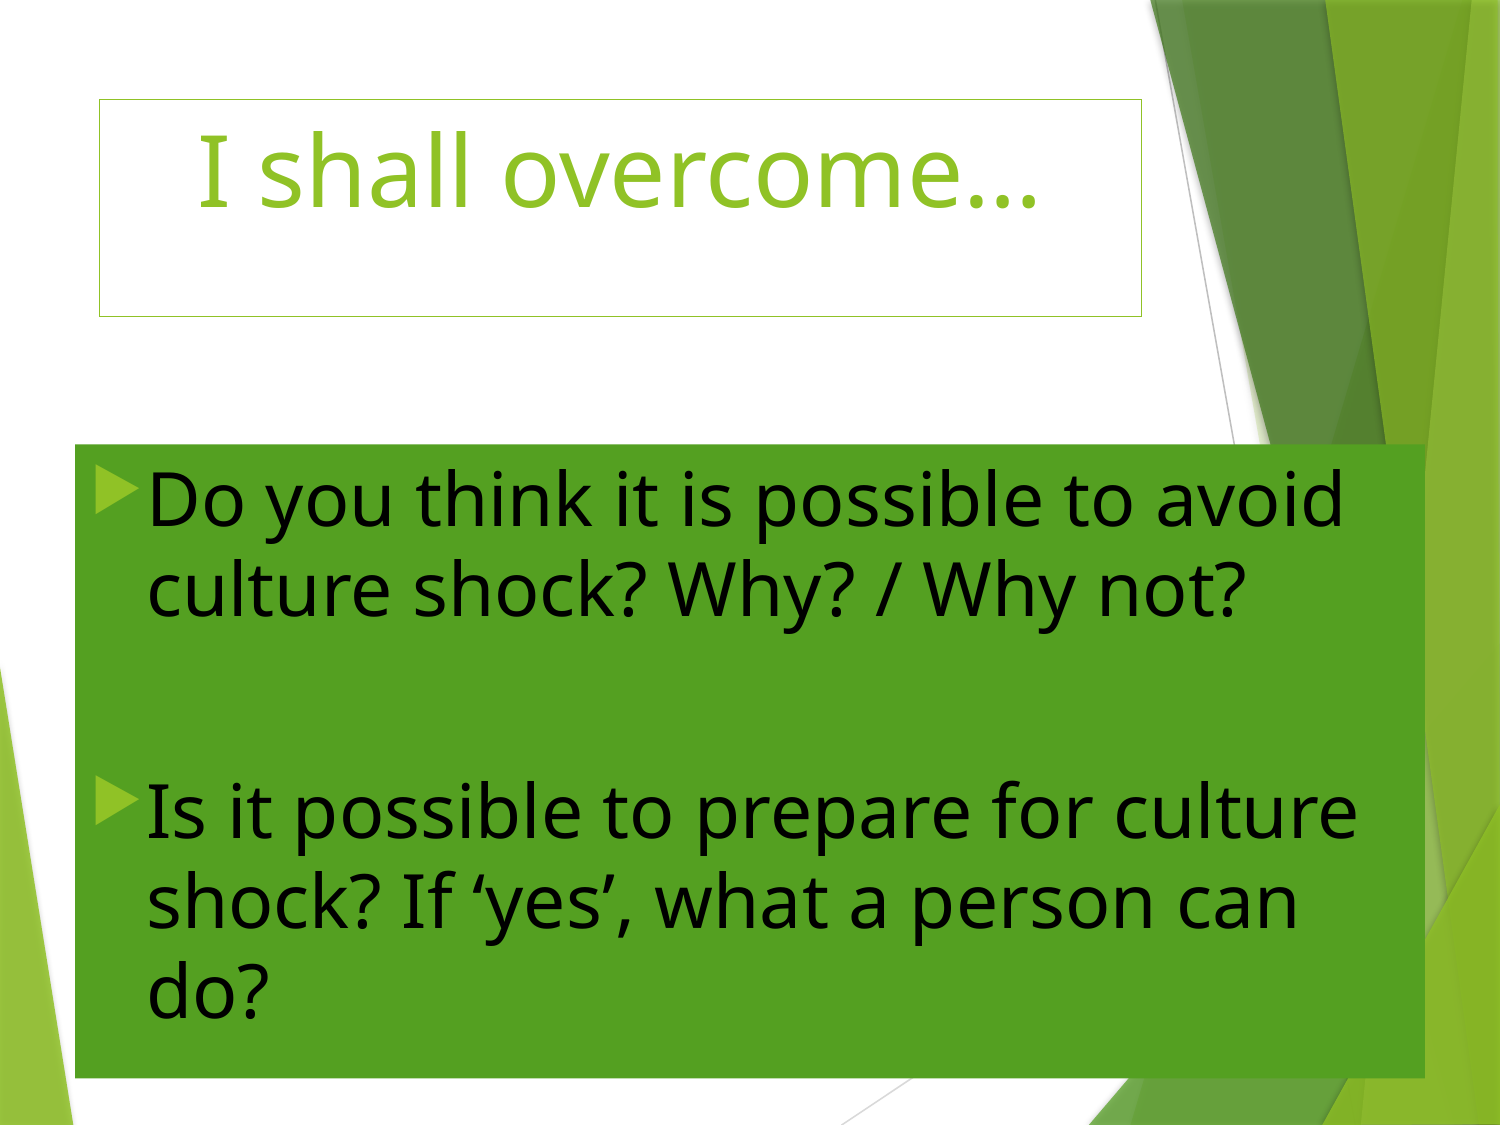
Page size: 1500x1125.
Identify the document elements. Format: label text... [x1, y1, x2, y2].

list Do you think it is possible to avoid culture shock? Why? / Why not? Is it possible to prepare for culture shock? If ‘yes’, what a person can do? [75, 444, 1425, 1079]
title I shall overcome… [99, 99, 1142, 317]
